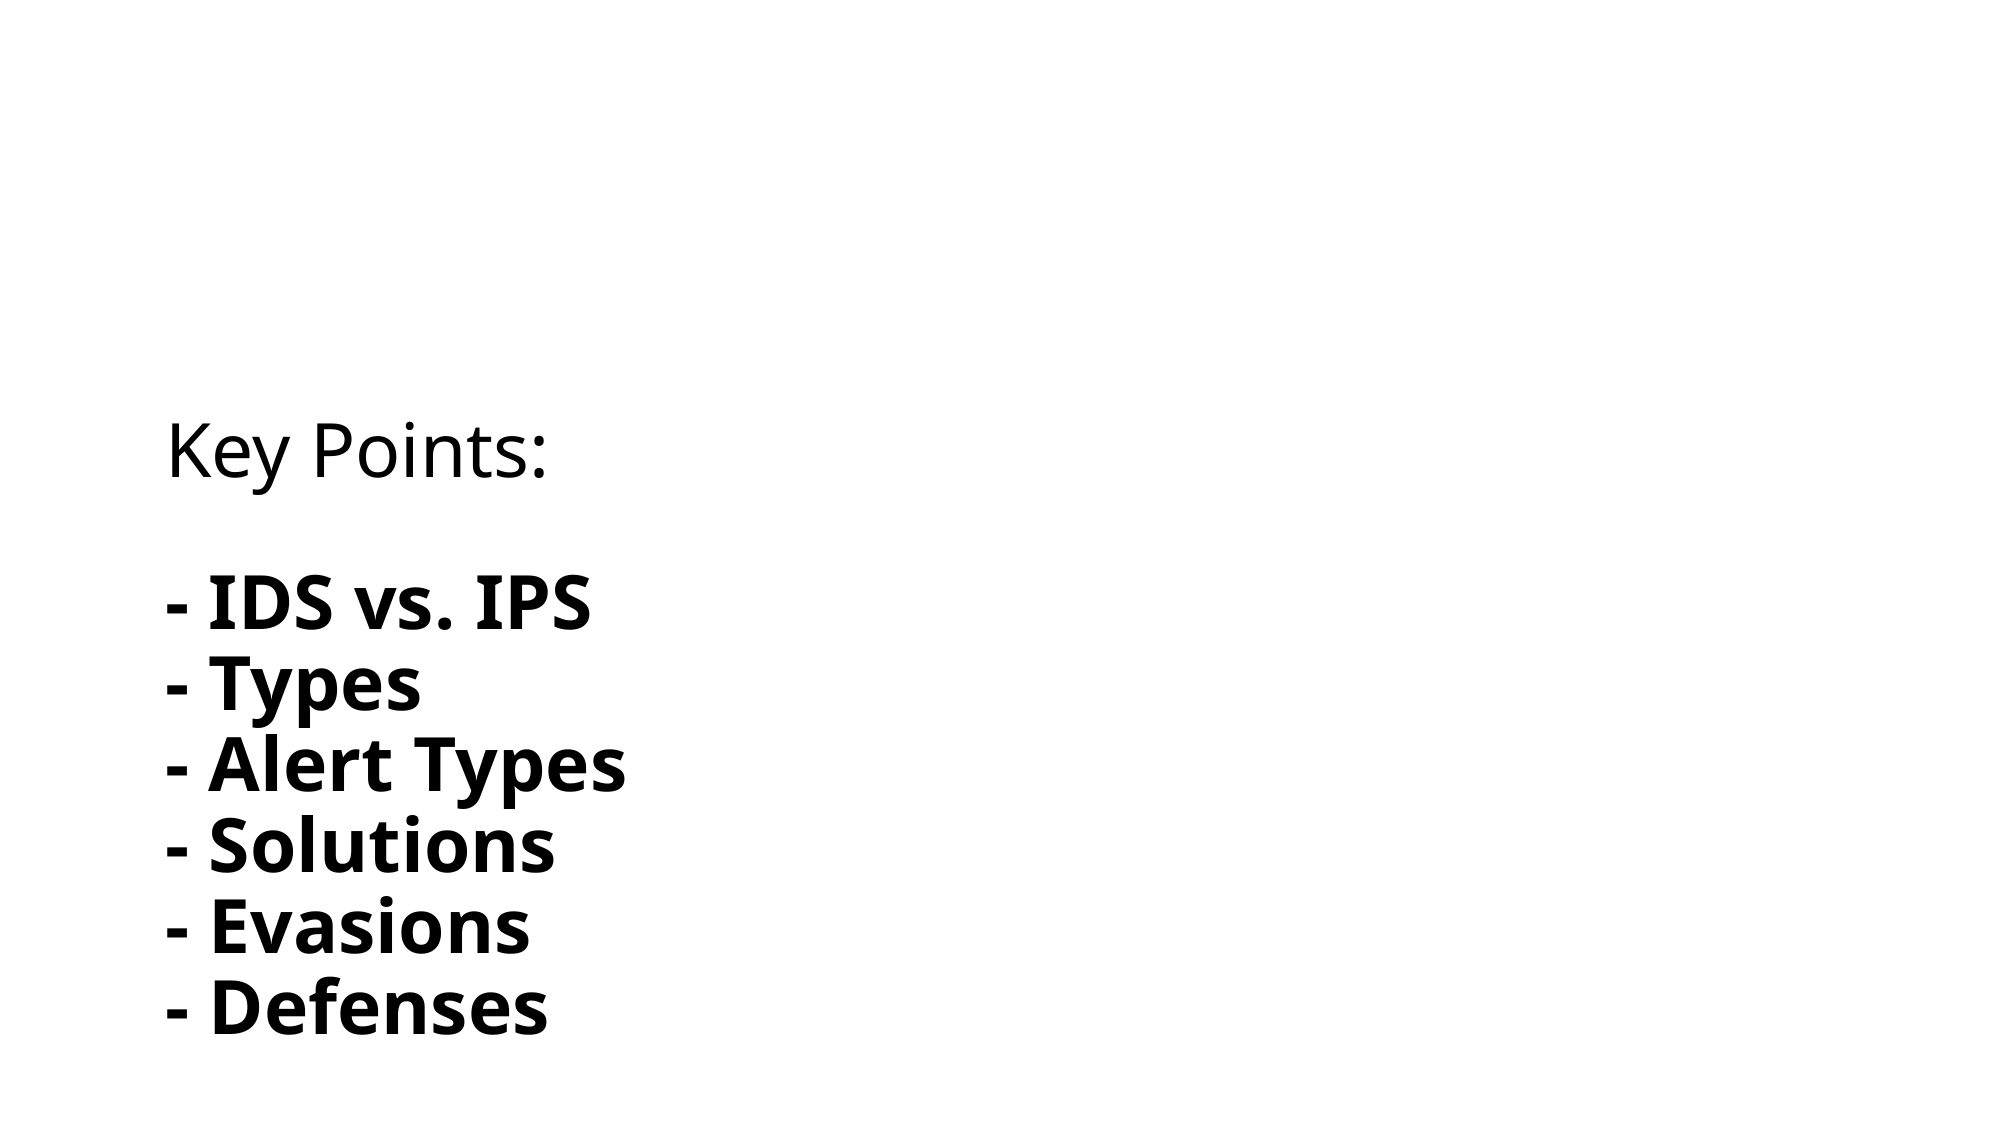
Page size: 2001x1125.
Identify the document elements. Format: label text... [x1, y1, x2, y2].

title Key Points: - IDS vs. IPS - Types - Alert Types - Solutions - Evasions - Defenses [150, 398, 1926, 1059]
